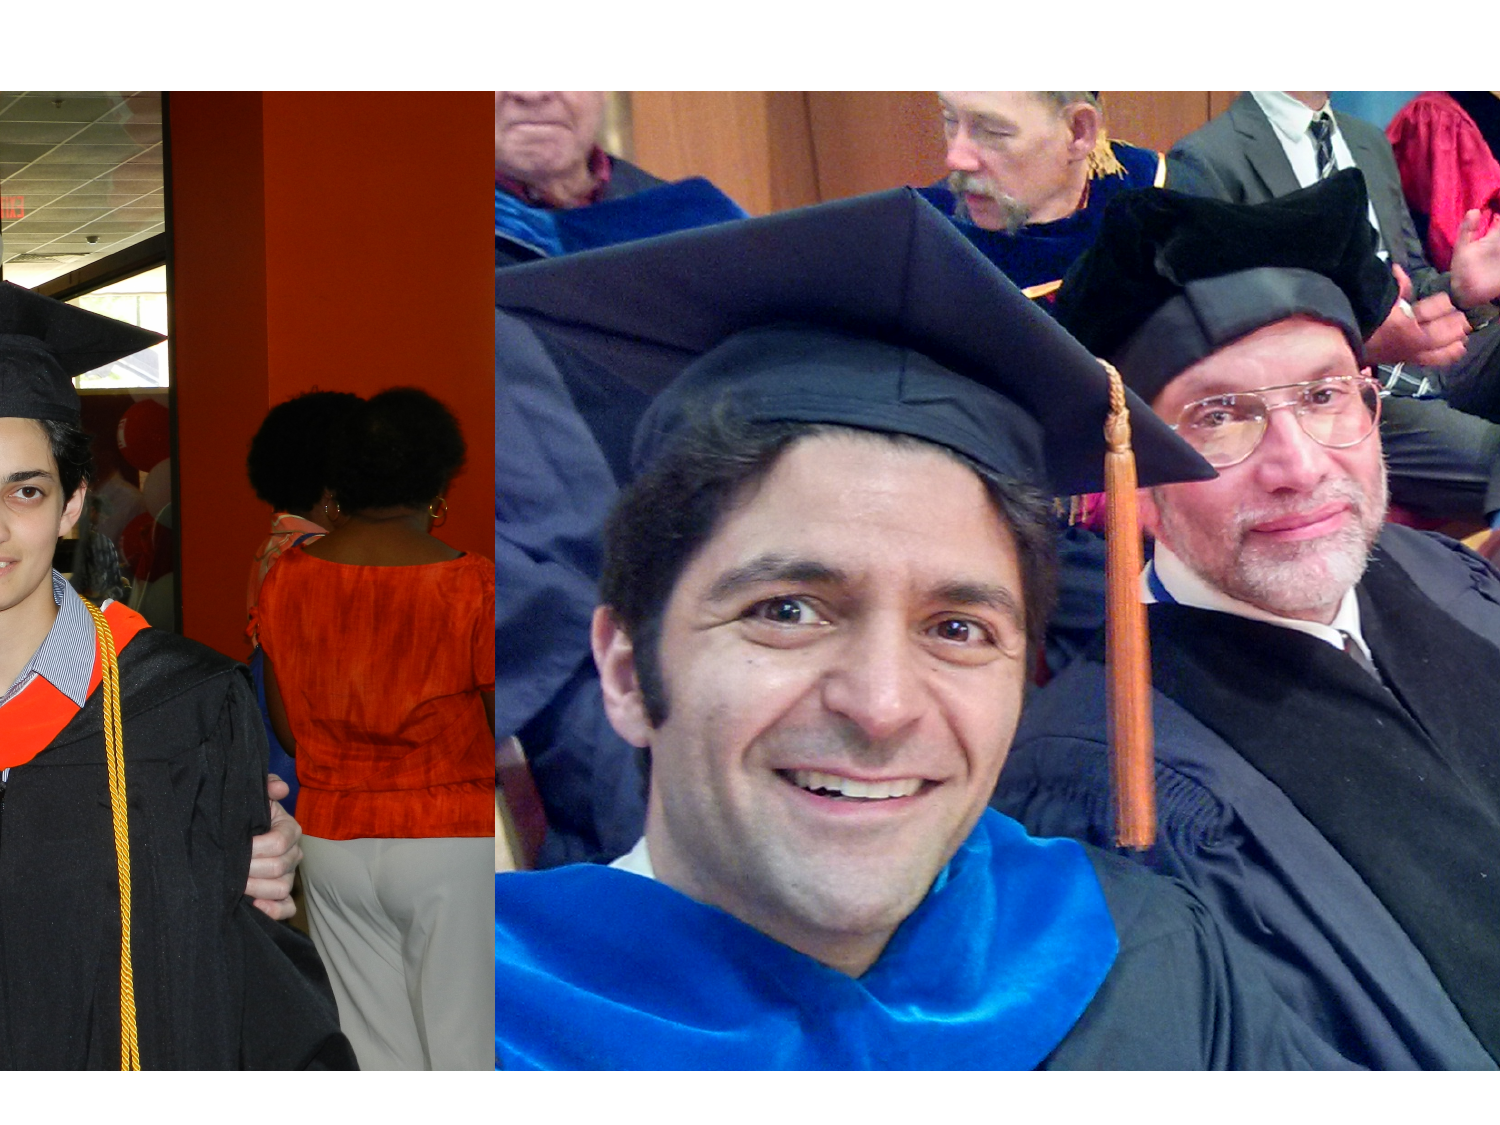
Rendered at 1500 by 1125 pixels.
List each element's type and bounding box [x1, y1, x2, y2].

text_box [0, 91, 1500, 1072]
